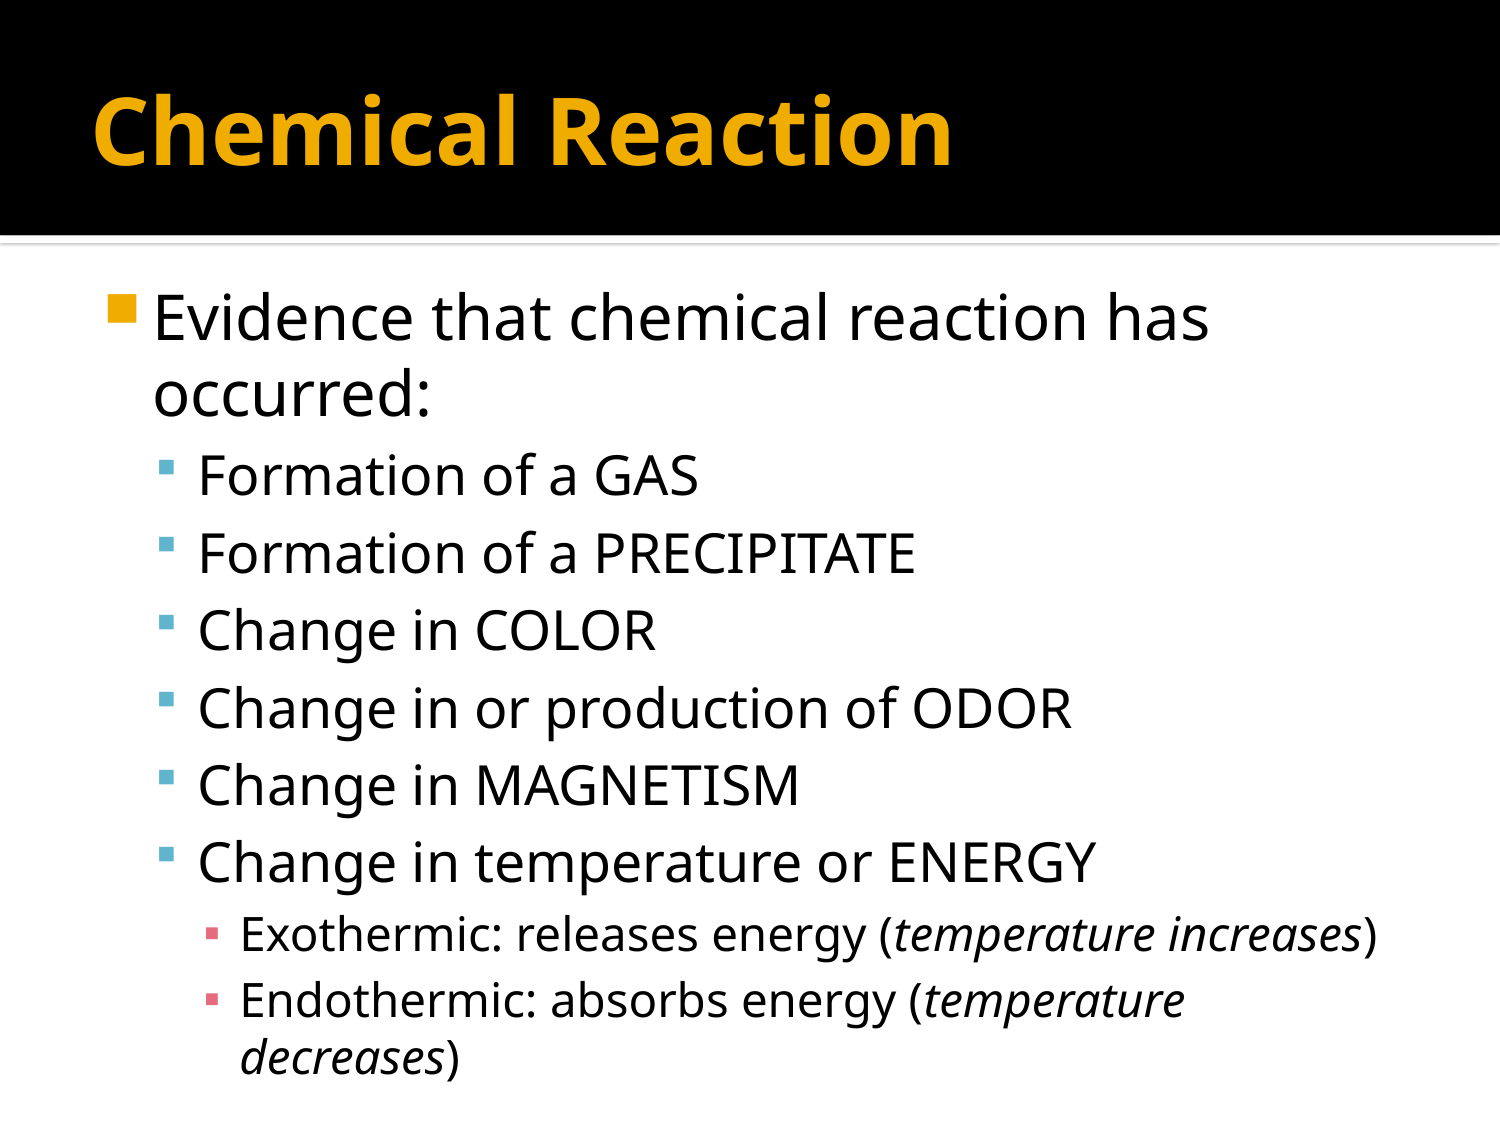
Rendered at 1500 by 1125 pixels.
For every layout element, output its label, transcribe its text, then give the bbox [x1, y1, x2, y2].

title Chemical Reaction [75, 25, 1425, 231]
list Evidence that chemical reaction has occurred: Formation of a GAS Formation of a PRECIPITATE Change in COLOR Change in or production of ODOR Change in MAGNETISM Change in temperature or ENERGY Exothermic: releases energy (temperature increases) Endothermic: absorbs energy (temperature decreases) [75, 262, 1425, 1097]
